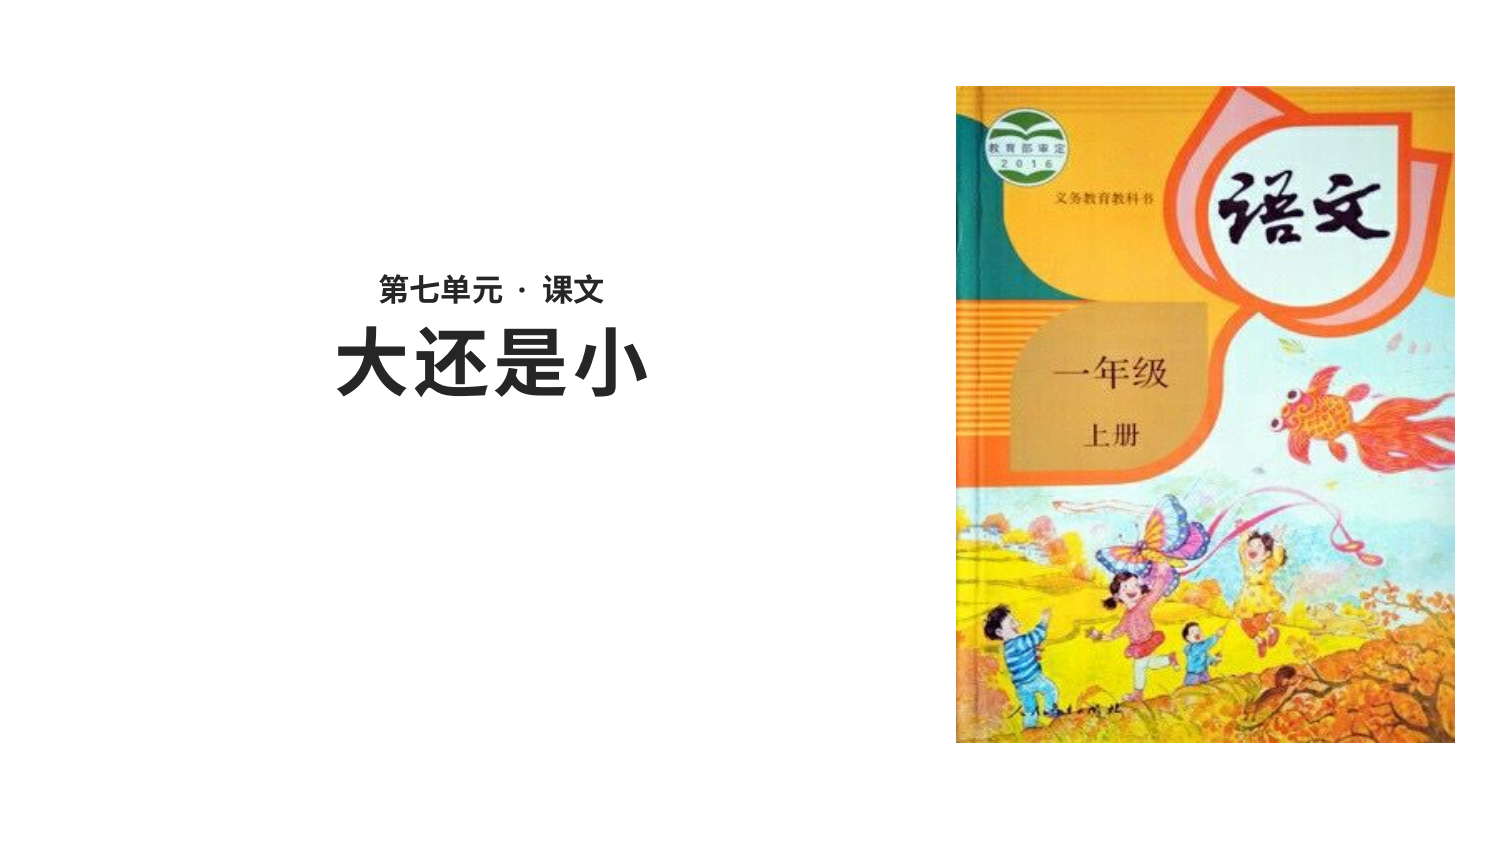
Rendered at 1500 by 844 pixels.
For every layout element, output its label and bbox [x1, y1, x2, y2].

text_box [273, 244, 710, 415]
picture [956, 86, 1455, 743]
